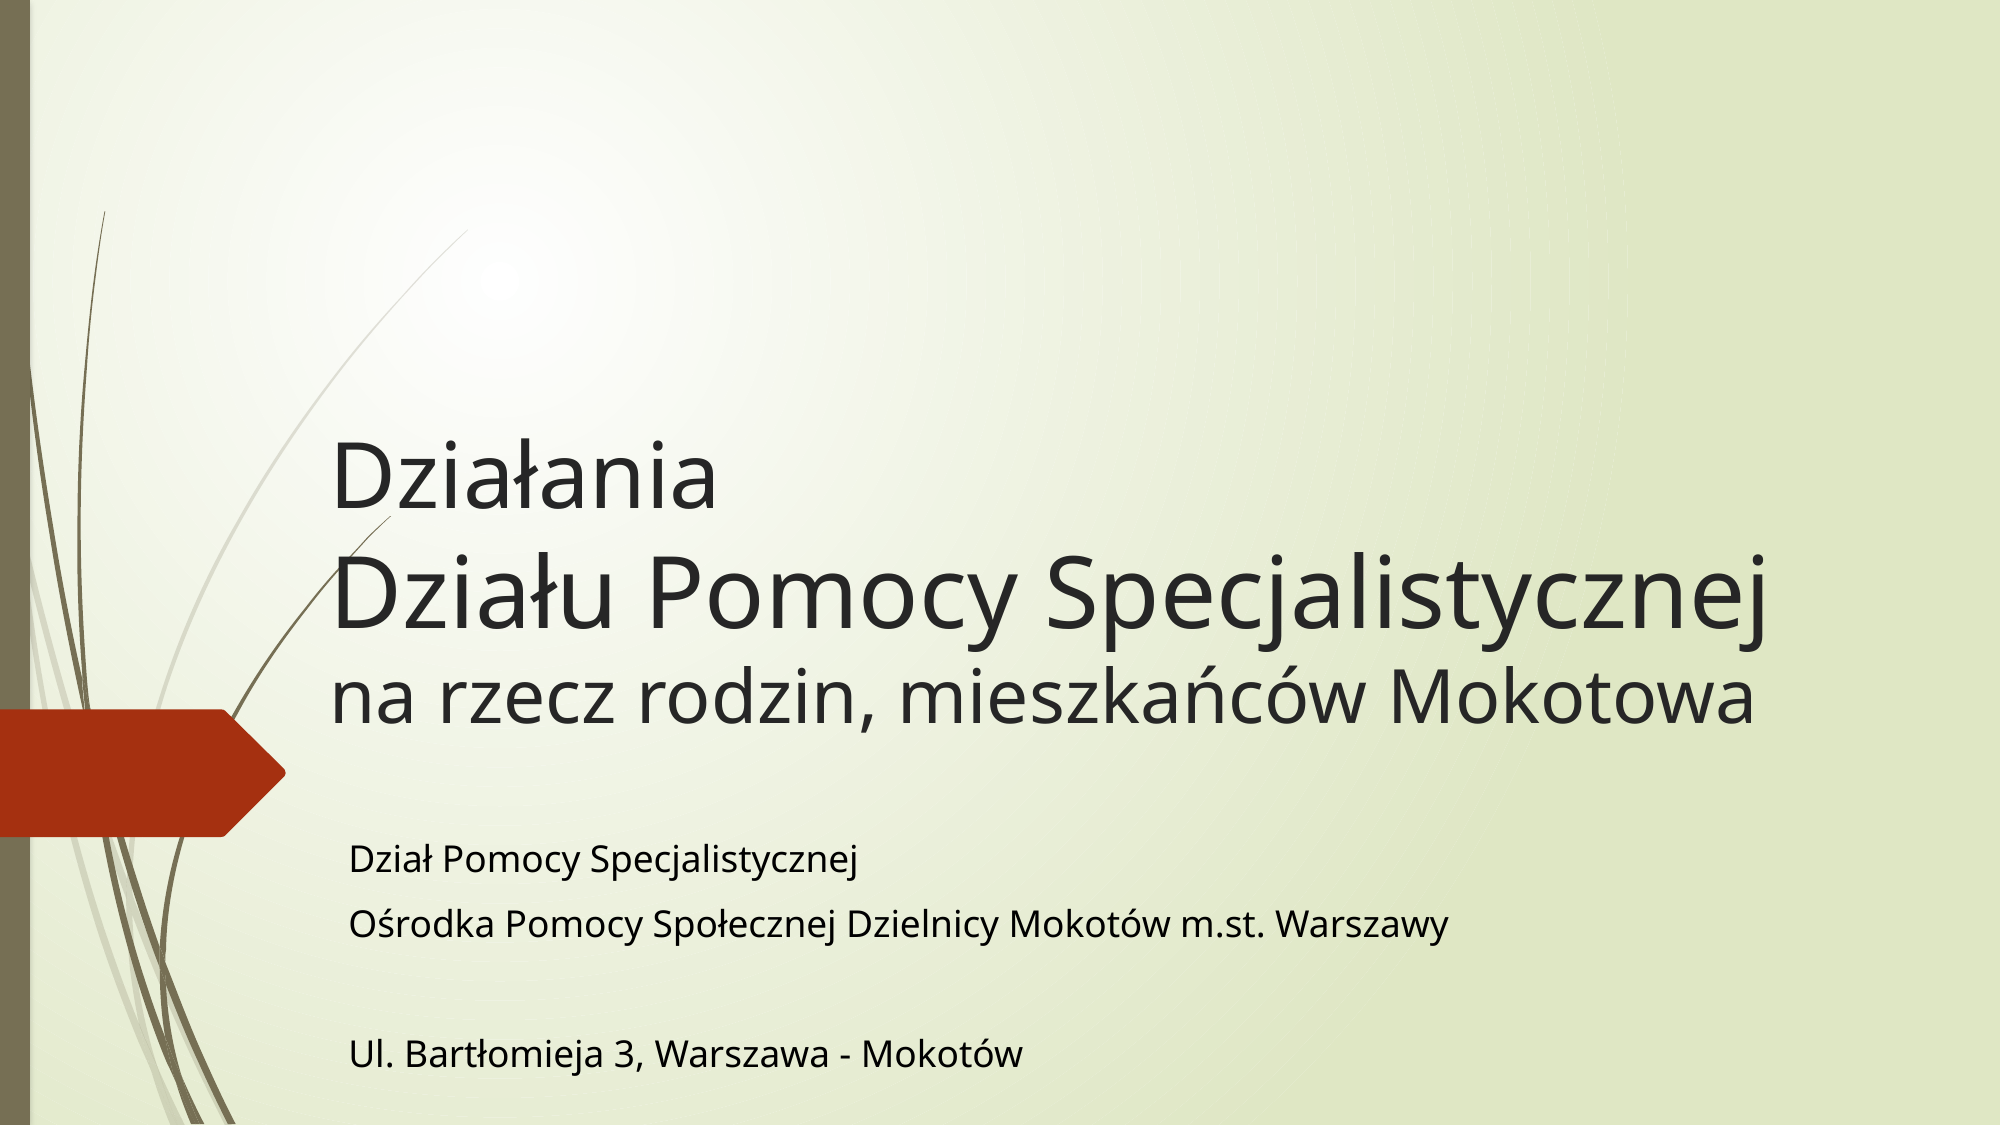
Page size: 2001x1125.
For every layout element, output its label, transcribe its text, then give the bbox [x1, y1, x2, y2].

subtitle Dział Pomocy Specjalistycznej Ośrodka Pomocy Społecznej Dzielnicy Mokotów m.st. Warszawy Ul. Bartłomieja 3, Warszawa - Mokotów [333, 762, 1888, 1084]
title Działania Działu Pomocy Specjalistycznej na rzecz rodzin, mieszkańców Mokotowa [314, 375, 1888, 747]
